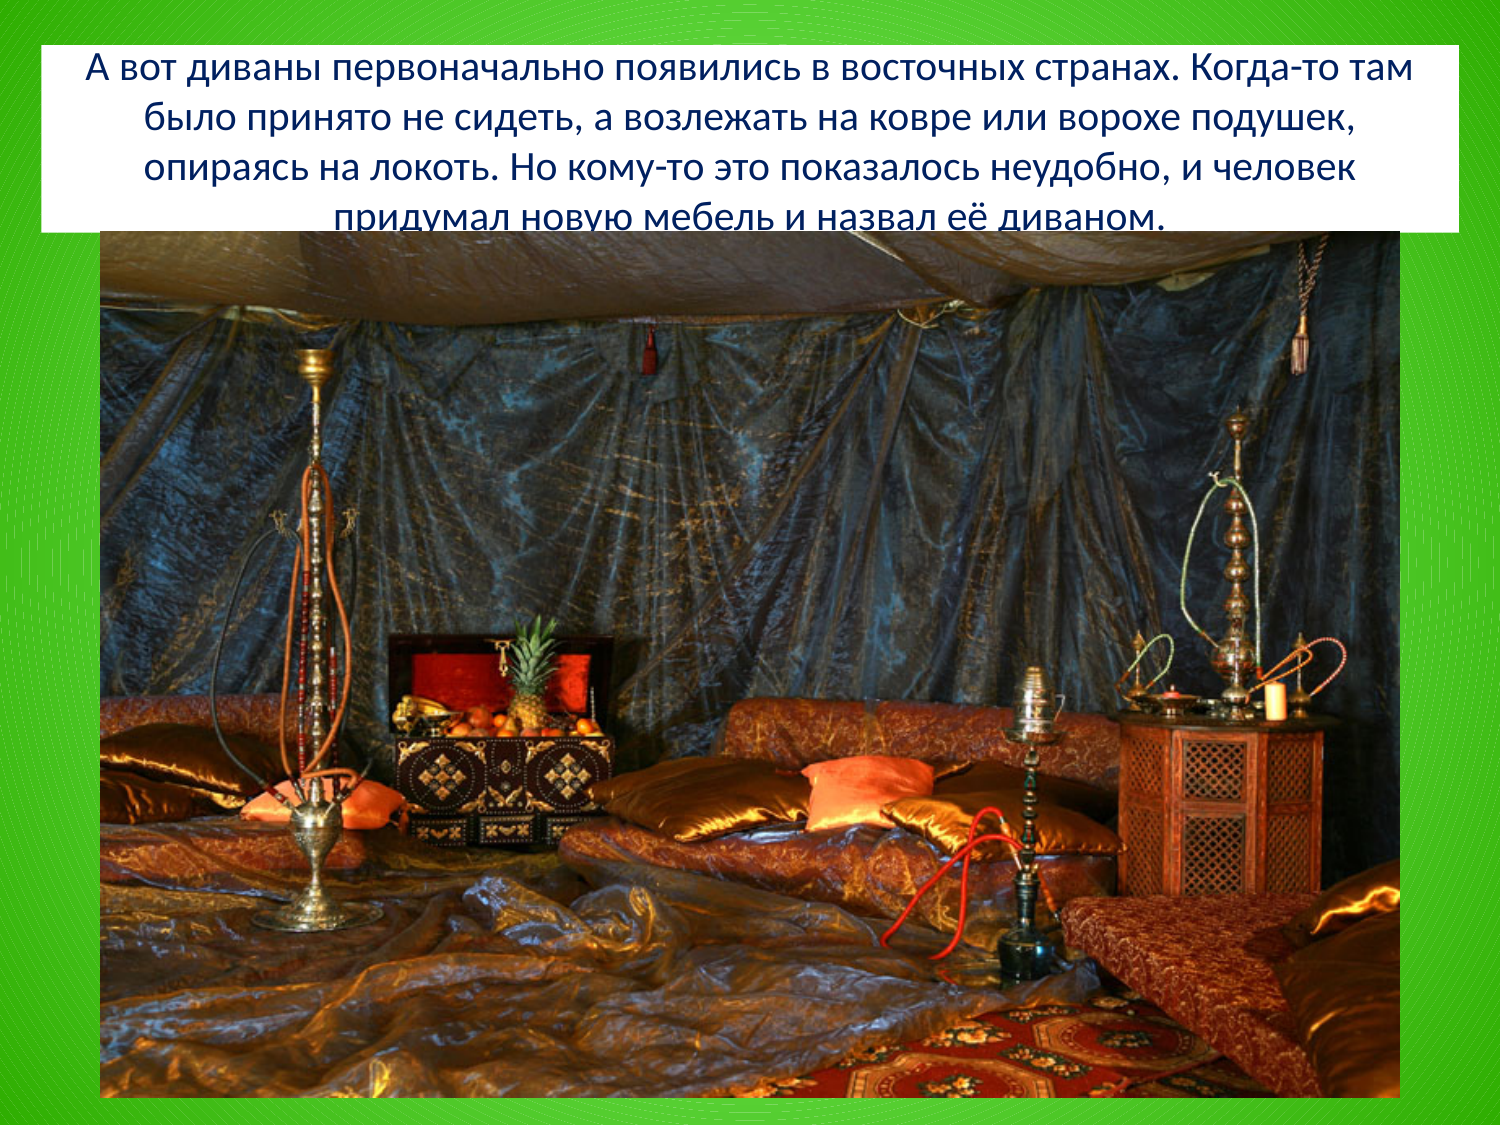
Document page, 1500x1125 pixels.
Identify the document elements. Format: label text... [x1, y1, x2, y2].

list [99, 231, 1401, 1098]
title А вот диваны первоначально появились в восточных странах. Когда-то там было принято не сидеть, а возлежать на ковре или ворохе подушек, опираясь на локоть. Но кому-то это показалось неудобно, и человек придумал новую мебель и назвал её диваном. [41, 44, 1460, 233]
